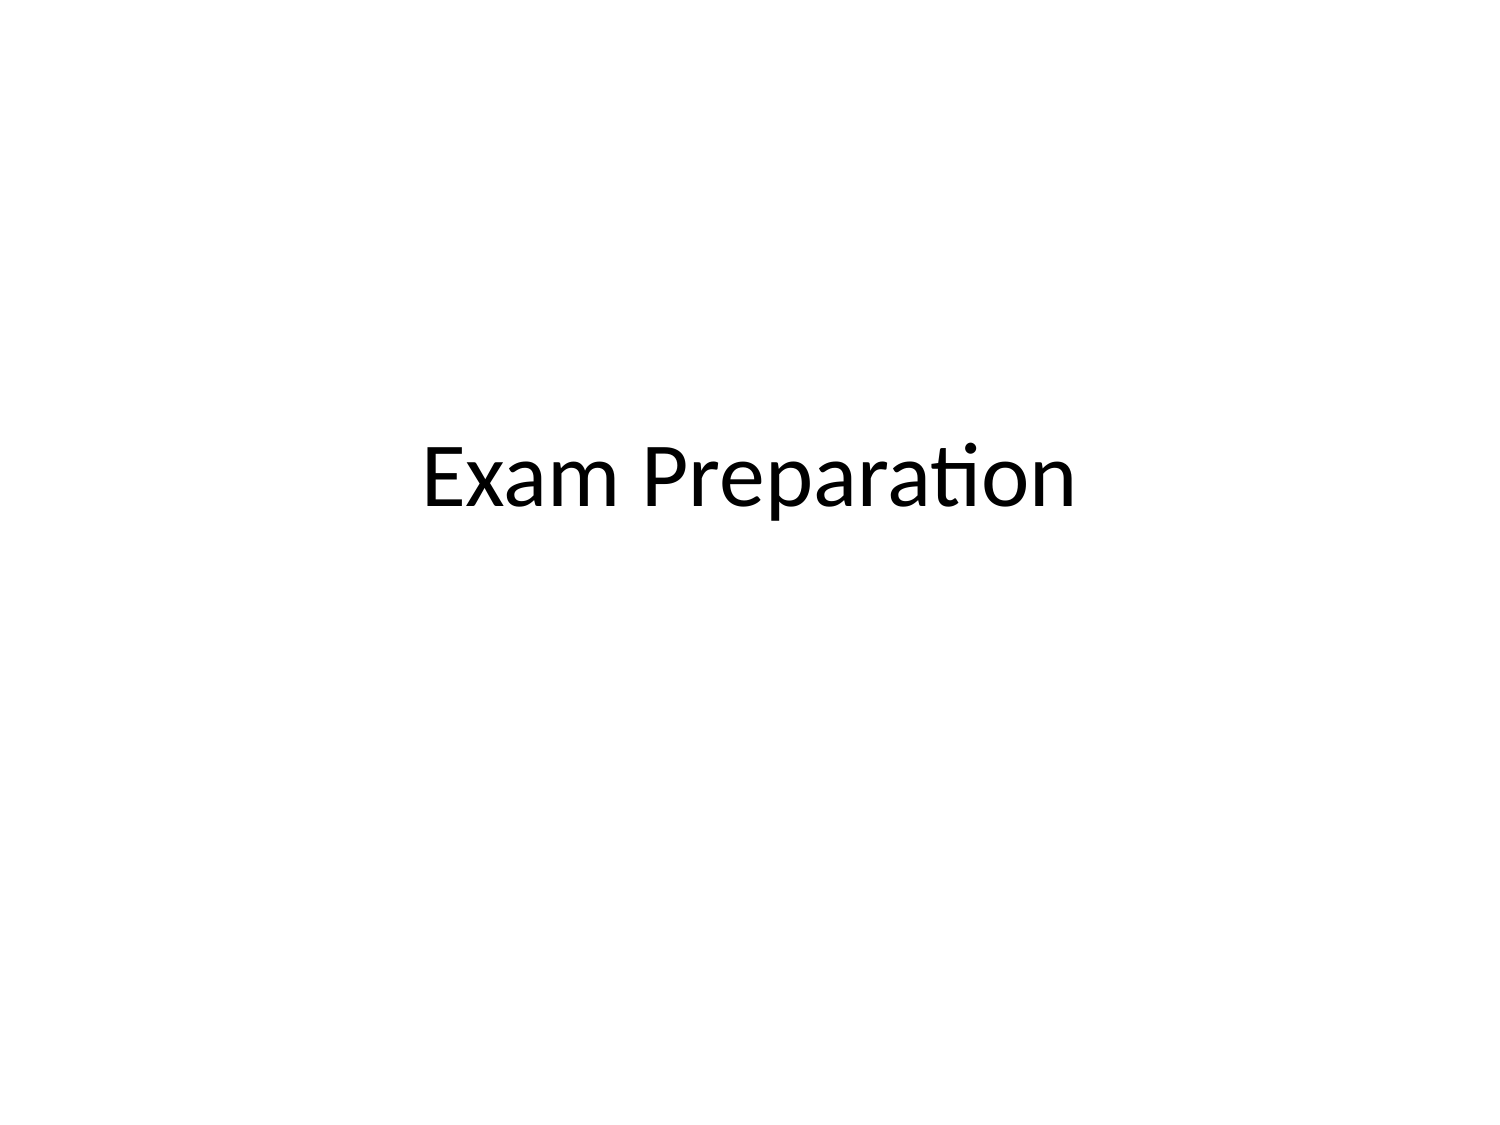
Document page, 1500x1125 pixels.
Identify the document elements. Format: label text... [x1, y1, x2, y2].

title Exam Preparation [112, 349, 1388, 591]
